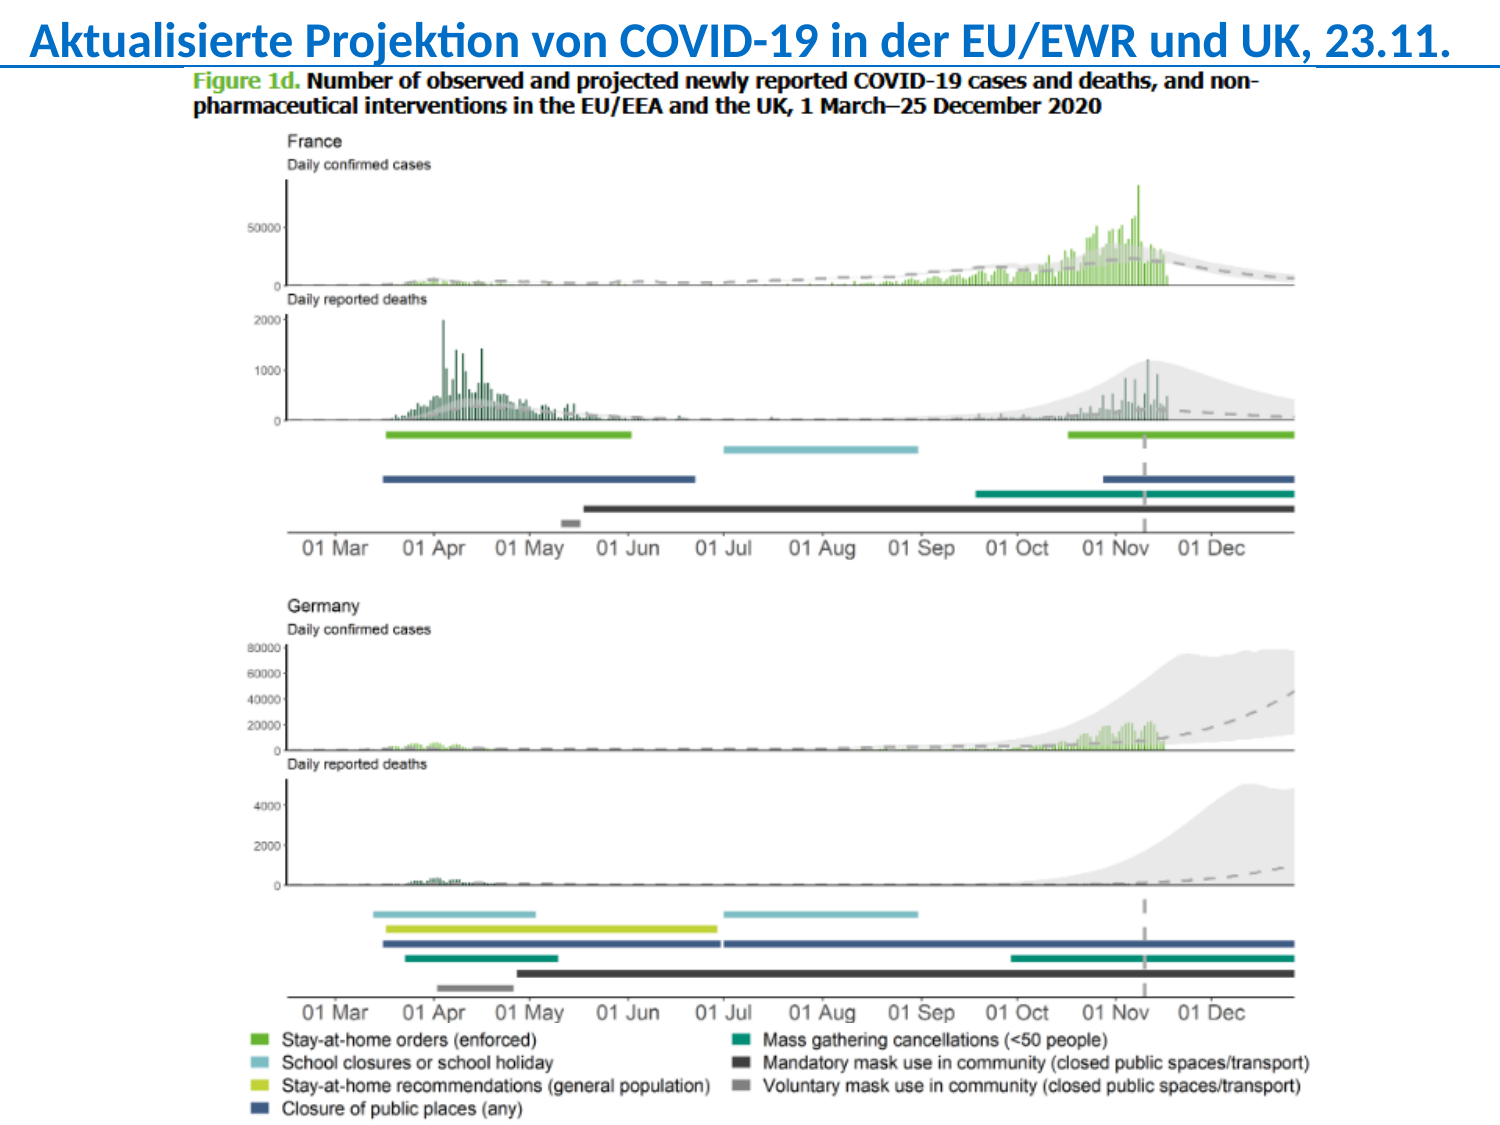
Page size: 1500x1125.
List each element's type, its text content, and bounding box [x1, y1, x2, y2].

text_box Aktualisierte Projektion von COVID-19 in der EU/EWR und UK, 23.11. [29, 7, 1474, 65]
picture [184, 67, 1316, 1125]
